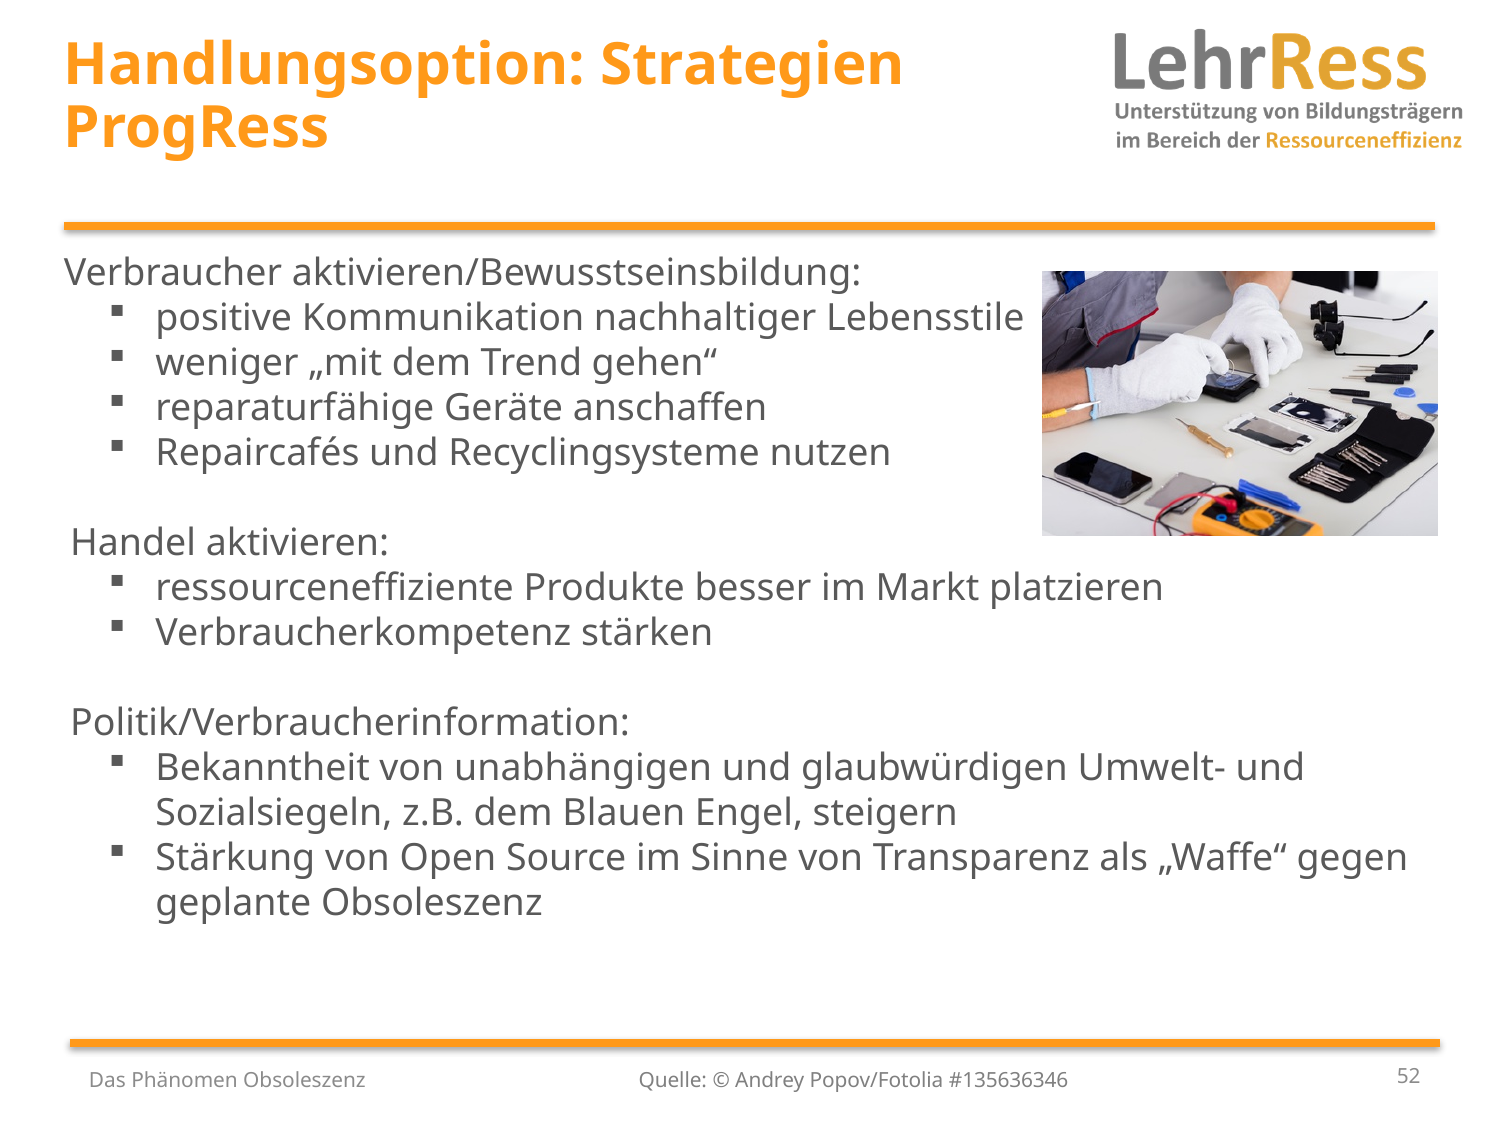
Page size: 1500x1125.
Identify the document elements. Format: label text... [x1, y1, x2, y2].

list Quelle: © Andrey Popov/Fotolia #135636346 [638, 1048, 1222, 1109]
list Verbraucher aktivieren/Bewusstseinsbildung: positive Kommunikation nachhaltiger Lebensstile weniger „mit dem Trend gehen“ reparaturfähige Geräte anschaffen Repaircafés und Recyclingsysteme nutzen Handel aktivieren: ressourceneffiziente Produkte besser im Markt platzieren Verbraucherkompetenz stärken Politik/Verbraucherinformation: Bekanntheit von unabhängigen und glaubwürdigen Umwelt- und Sozialsiegeln, z.B. dem Blauen Engel, steigern Stärkung von Open Source im Sinne von Transparenz als „Waffe“ gegen geplante Obsoleszenz [64, 248, 1435, 1016]
picture [1041, 271, 1438, 536]
footer Das Phänomen Obsoleszenz [73, 1048, 581, 1109]
slide_number 52 [1345, 1047, 1436, 1108]
title Handlungsoption: Strategien ProgRess [64, 33, 1068, 209]
picture [1095, 19, 1483, 156]
